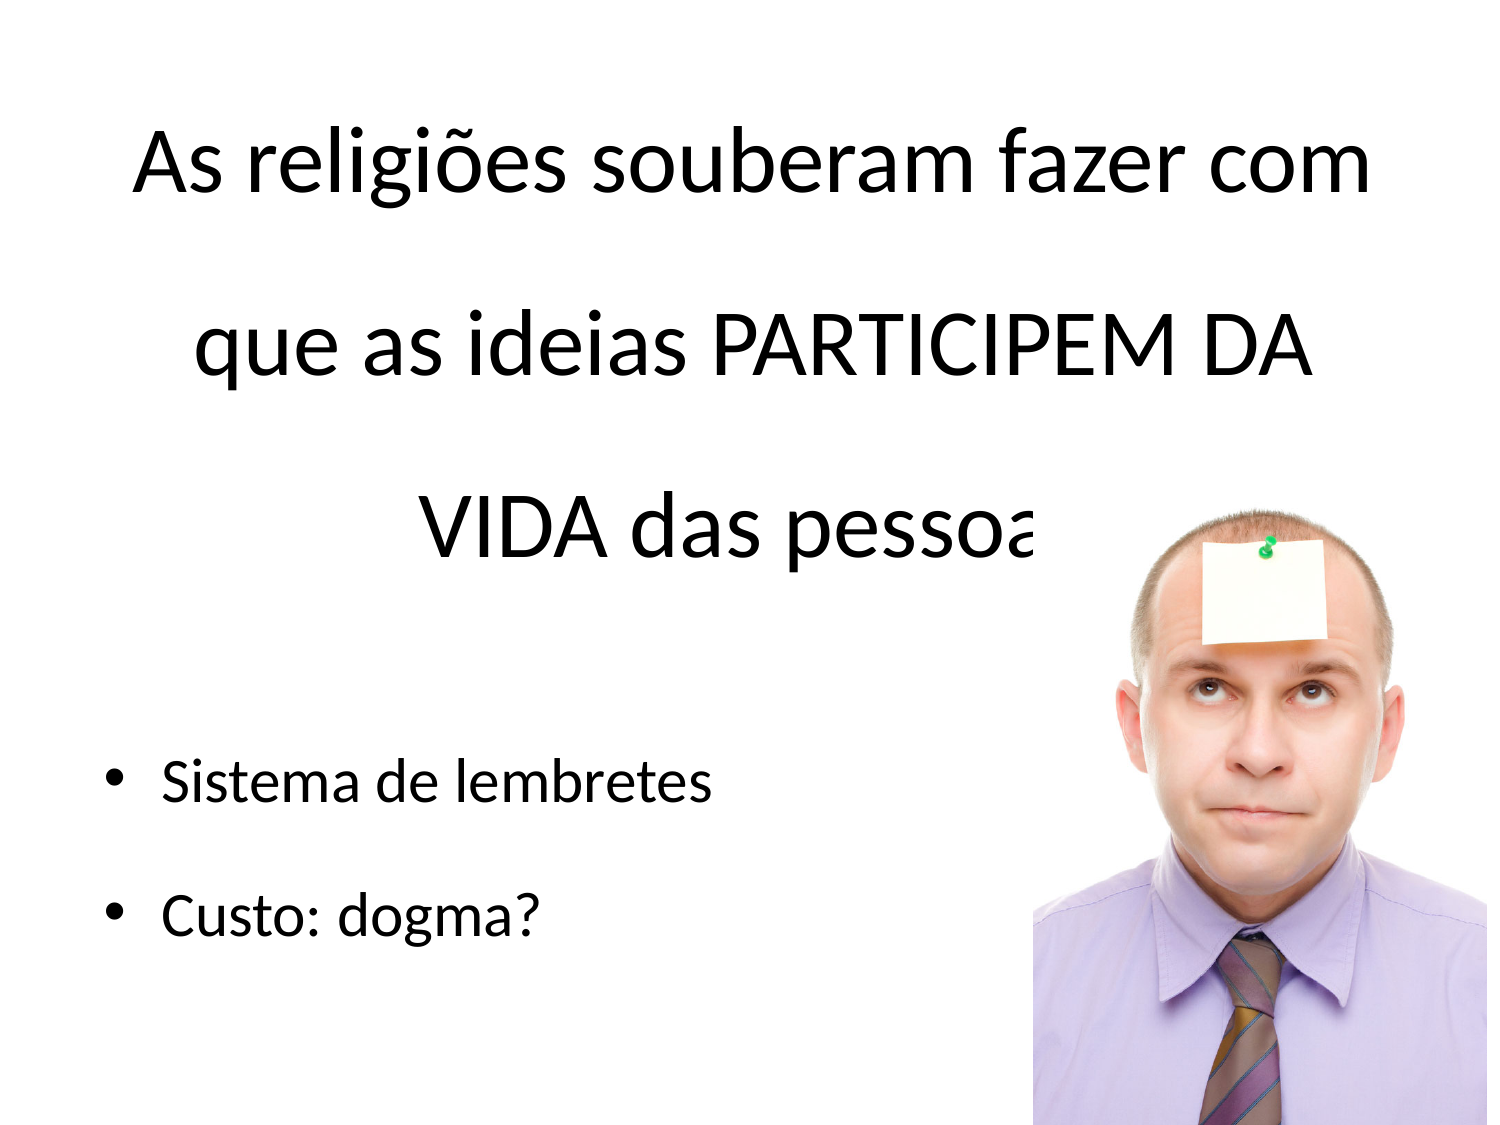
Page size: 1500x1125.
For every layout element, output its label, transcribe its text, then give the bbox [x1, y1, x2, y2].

picture [1033, 436, 1487, 1125]
list As religiões souberam fazer com que as ideias PARTICIPEM DA VIDA das pessoas Sistema de lembretes Custo: dogma? [88, 0, 1419, 965]
